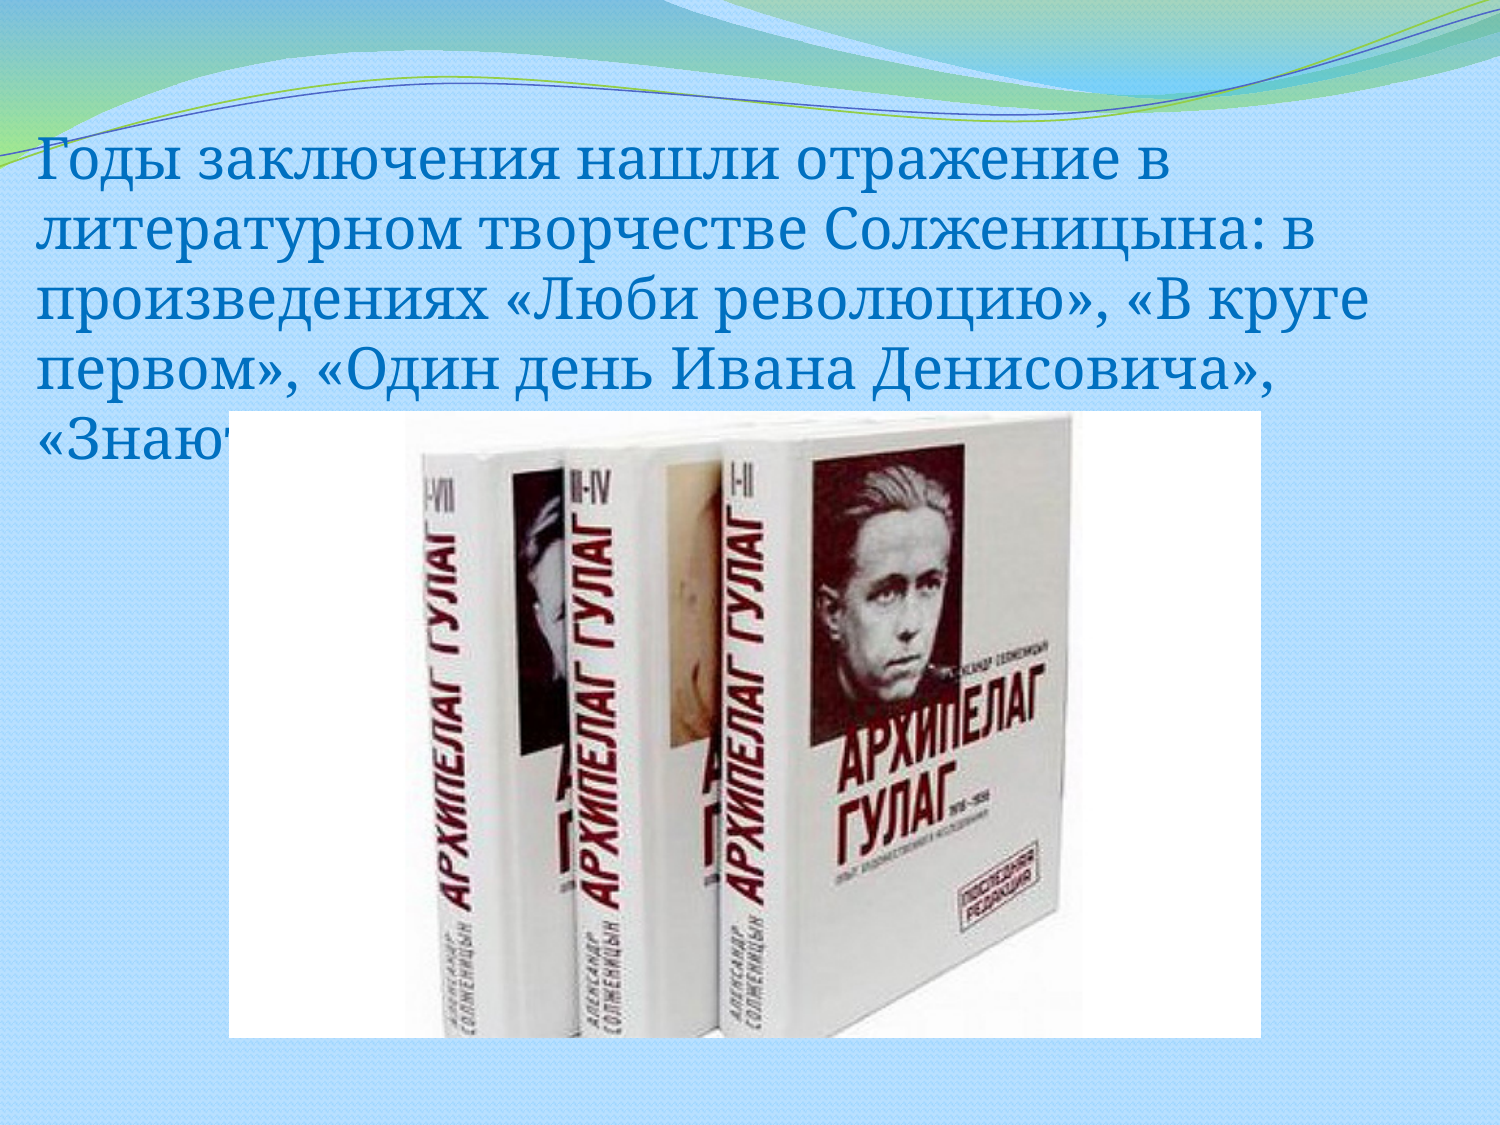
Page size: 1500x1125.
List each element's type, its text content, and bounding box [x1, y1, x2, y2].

picture [229, 410, 1262, 1038]
text_box Годы заключения нашли отражение в литературном творчестве Солженицына: в произведениях «Люби революцию», «В круге первом», «Один день Ивана Денисовича», «Знают истину танки» и др. [21, 113, 1487, 479]
